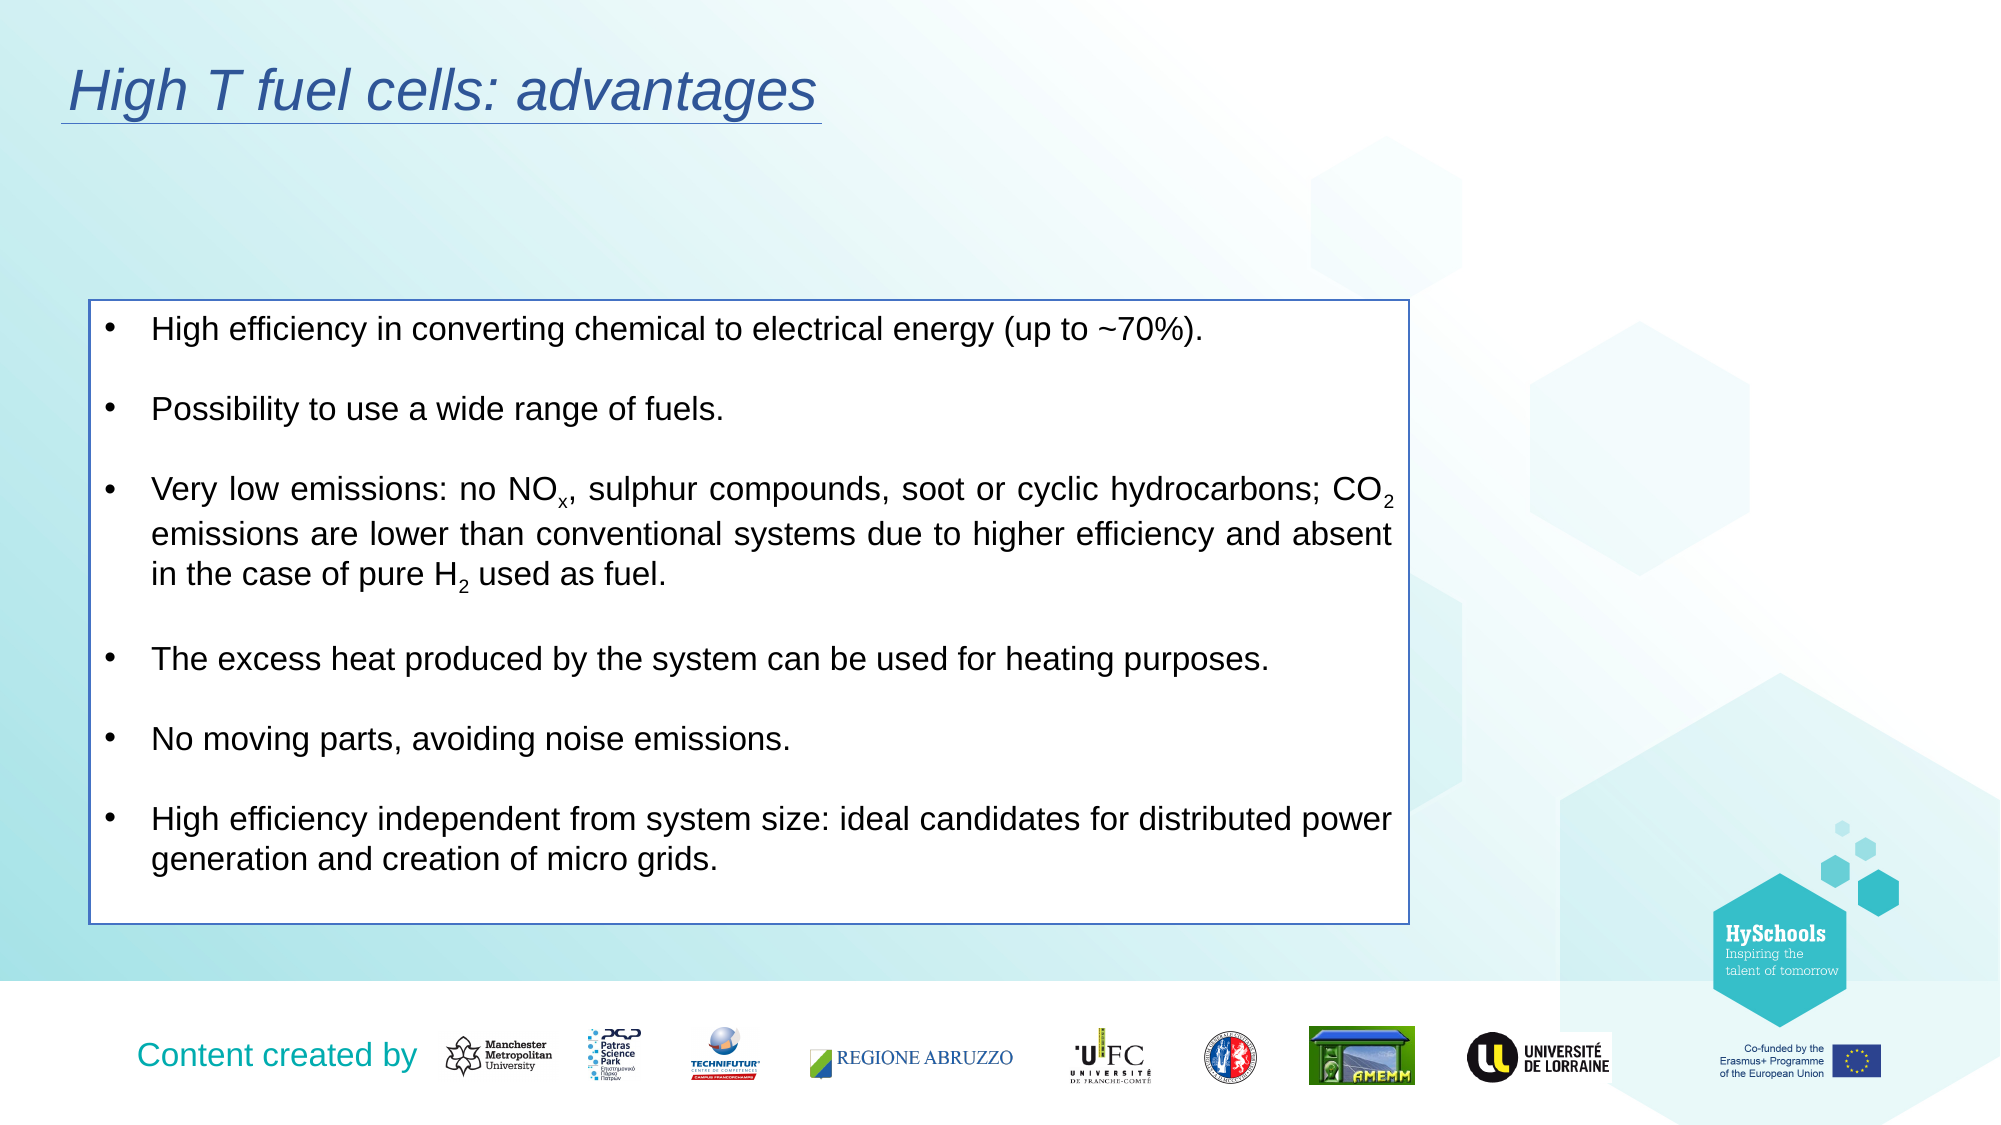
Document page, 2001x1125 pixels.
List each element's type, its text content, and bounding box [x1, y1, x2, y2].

picture [0, 0, 2000, 1125]
text_box High efficiency in converting chemical to electrical energy (up to ~70%). Possibility to use a wide range of fuels. Very low emissions: no NOx, sulphur compounds, soot or cyclic hydrocarbons; CO2 emissions are lower than conventional systems due to higher efficiency and absent in the case of pure H2 used as fuel. The excess heat produced by the system can be used for heating purposes. No moving parts, avoiding noise emissions. High efficiency independent from system size: ideal candidates for distributed power generation and creation of micro grids. [88, 299, 1410, 925]
text_box High T fuel cells: advantages [54, 52, 842, 107]
